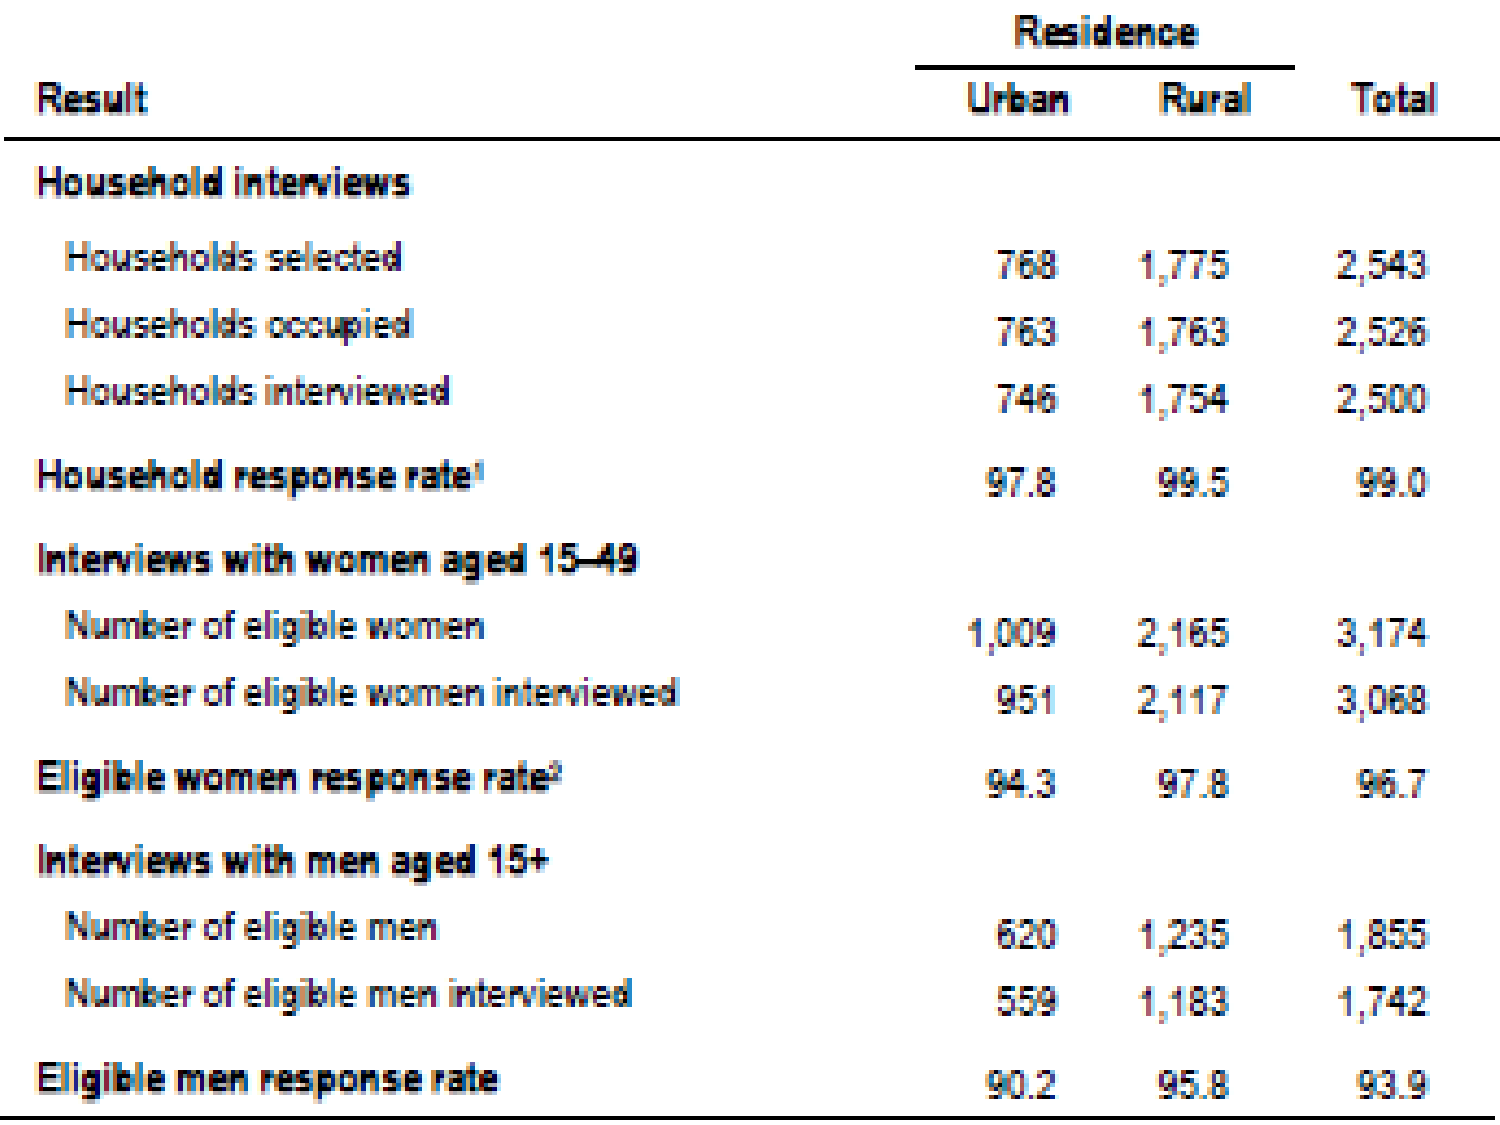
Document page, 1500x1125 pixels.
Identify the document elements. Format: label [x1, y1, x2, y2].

list [0, 0, 1500, 1125]
